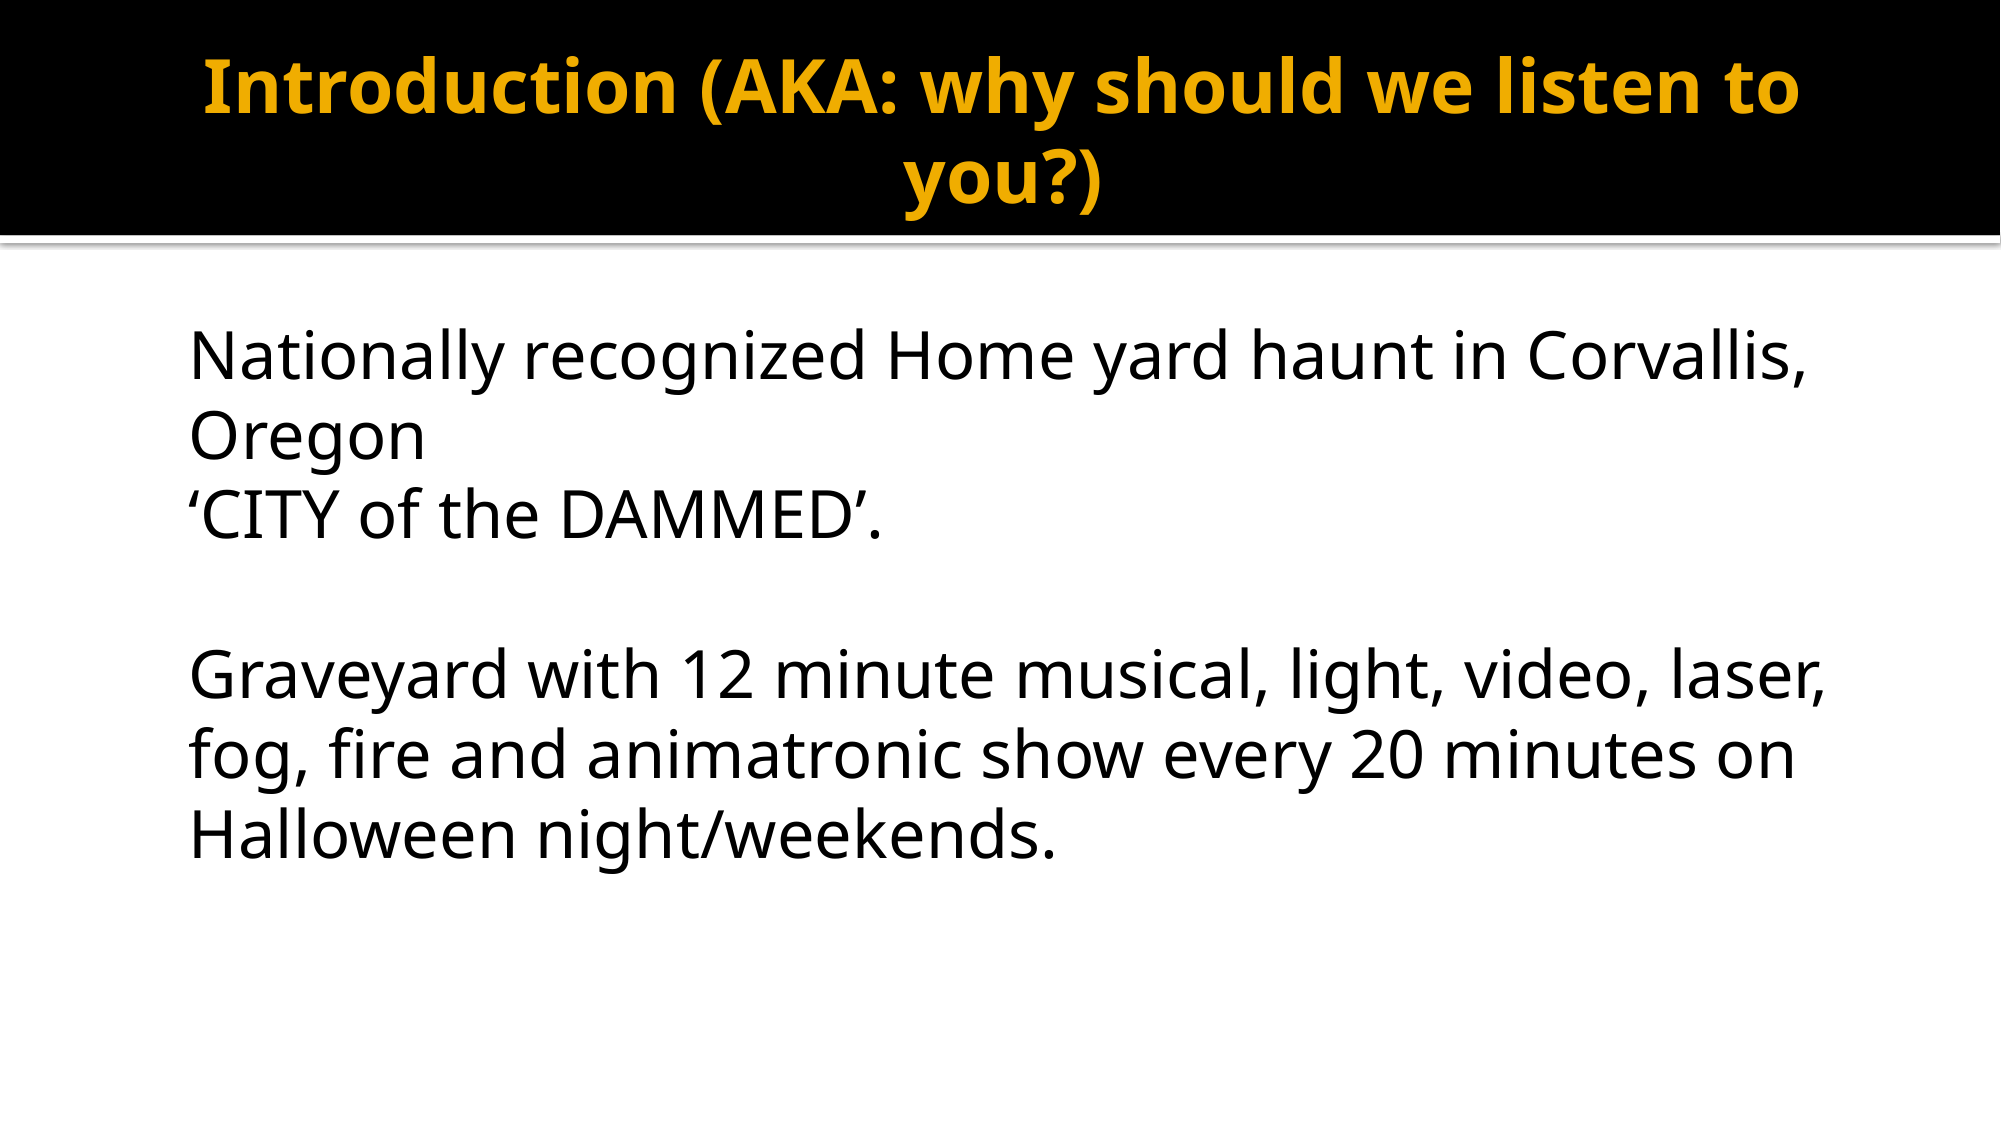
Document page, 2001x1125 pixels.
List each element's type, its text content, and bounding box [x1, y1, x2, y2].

text_box Nationally recognized Home yard haunt in Corvallis, Oregon ‘CITY of the DAMMED’. Graveyard with 12 minute musical, light, video, laser, fog, fire and animatronic show every 20 minutes on Halloween night/weekends. [174, 305, 1851, 880]
title Introduction (AKA: why should we listen to you?) [99, 25, 1900, 231]
